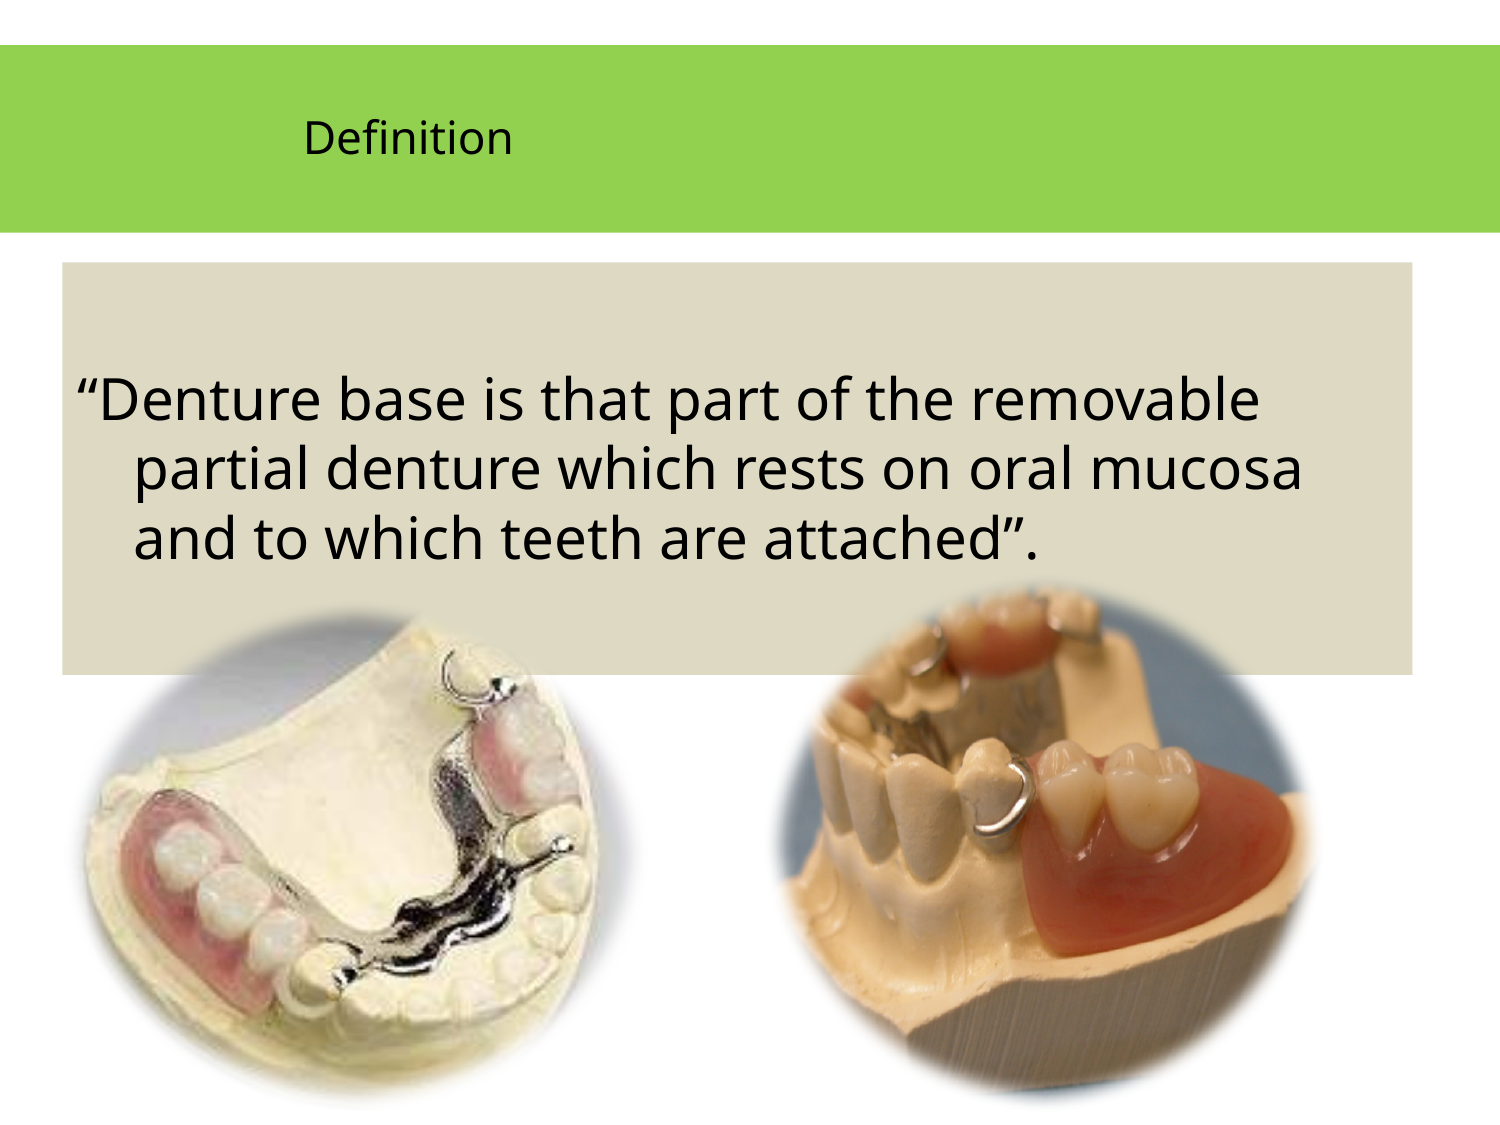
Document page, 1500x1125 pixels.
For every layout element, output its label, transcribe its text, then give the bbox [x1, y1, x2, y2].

picture [62, 598, 651, 1113]
picture [762, 572, 1326, 1113]
title Definition [0, 45, 1500, 233]
list “Denture base is that part of the removable partial denture which rests on oral mucosa and to which teeth are attached”. [62, 262, 1413, 675]
